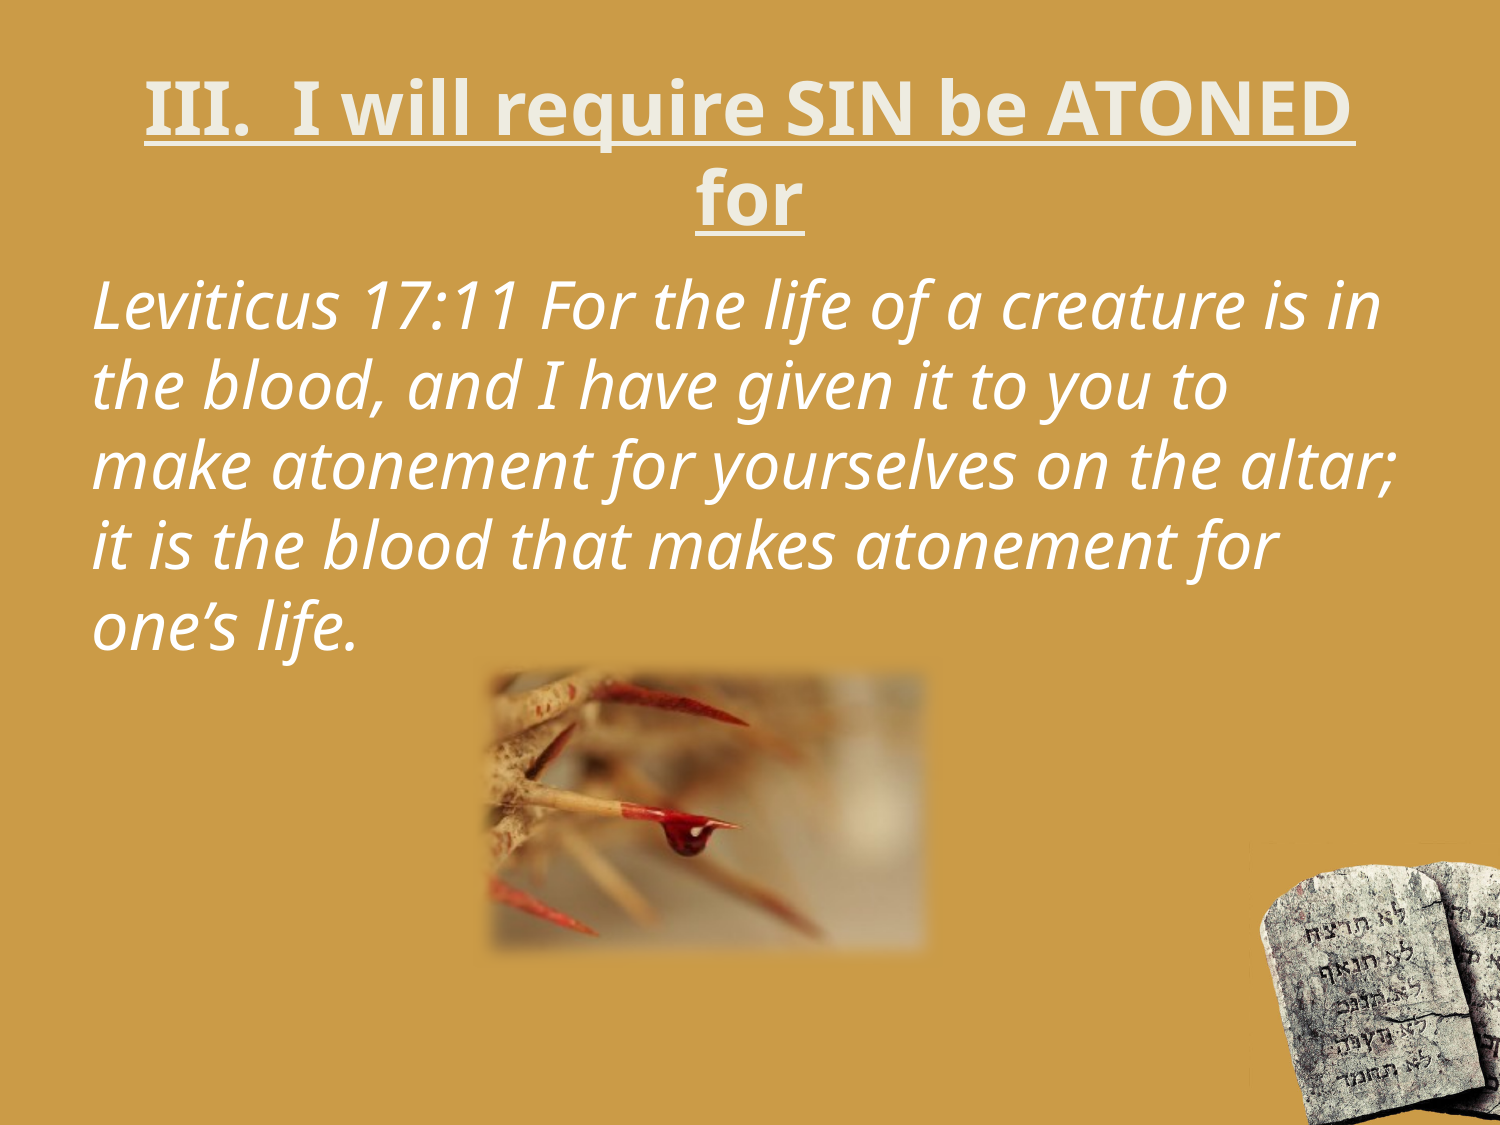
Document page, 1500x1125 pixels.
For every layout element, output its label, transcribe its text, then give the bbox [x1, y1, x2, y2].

title III. I will require SIN be ATONED for [75, 45, 1425, 256]
list Leviticus 17:11 For the life of a creature is in the blood, and I have given it to you to make atonement for yourselves on the altar; it is the blood that makes atonement for one’s life. [76, 255, 1425, 1005]
picture [0, 0, 1500, 1125]
